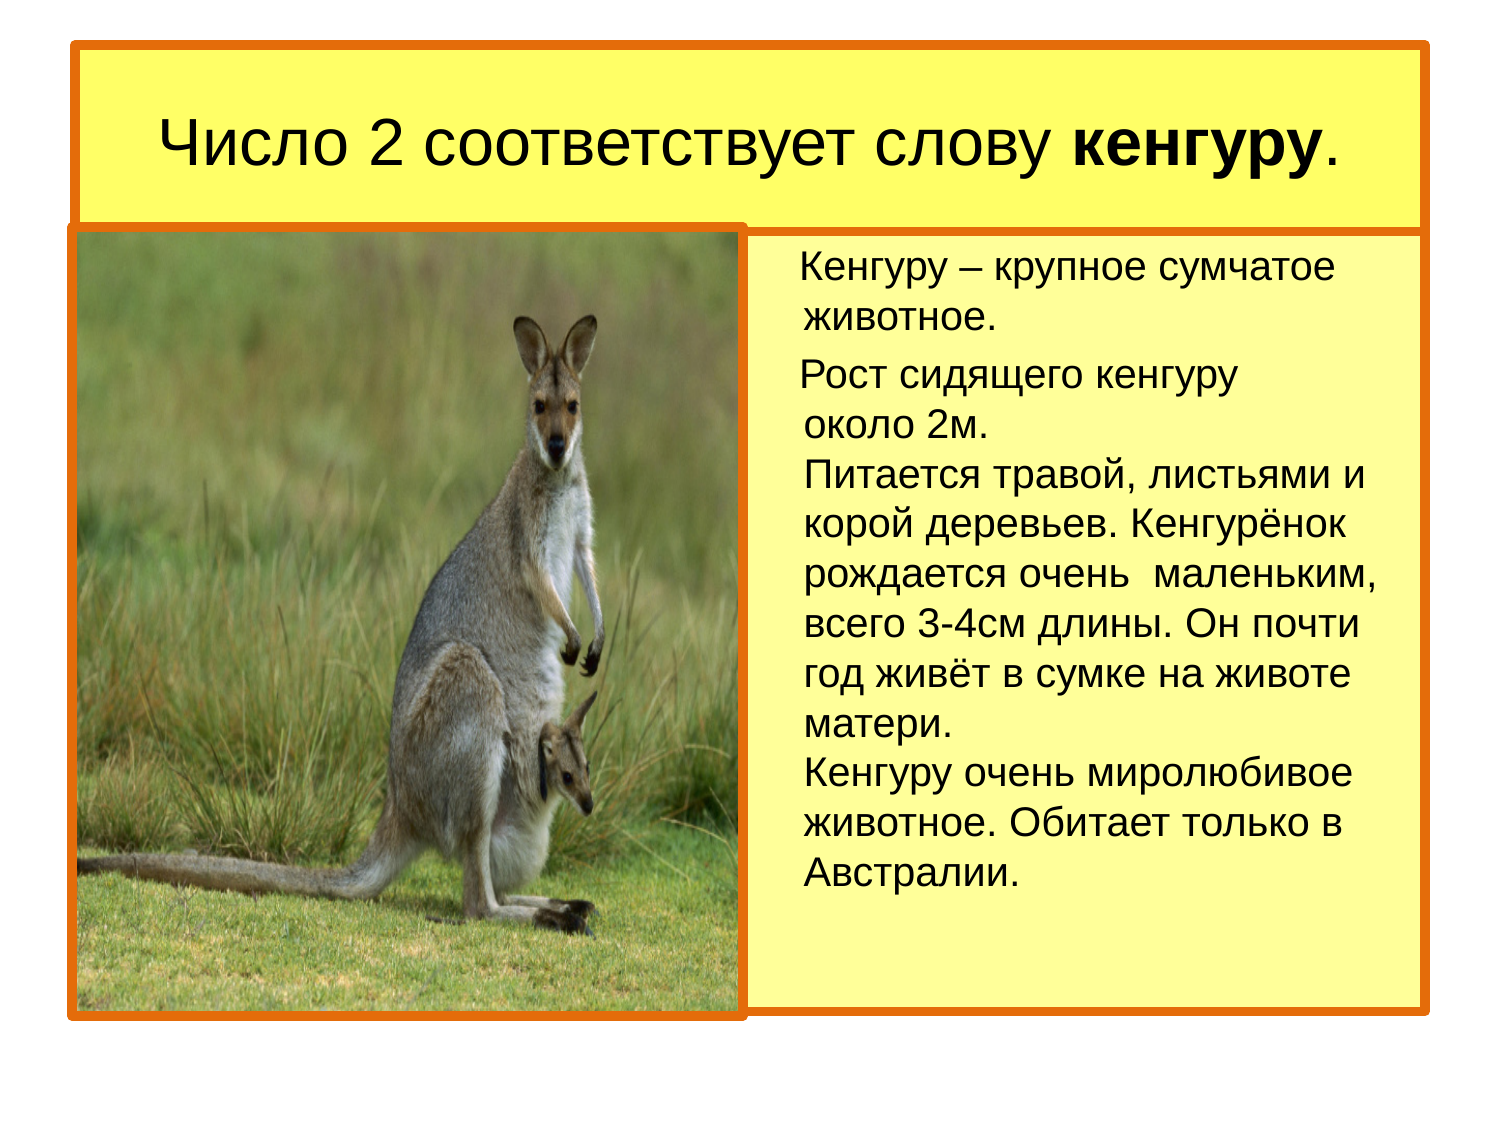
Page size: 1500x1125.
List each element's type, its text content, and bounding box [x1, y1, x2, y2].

picture [76, 231, 739, 1012]
list Кенгуру – крупное сумчатое животное. Рост сидящего кенгуру около 2м. Питается травой, листьями и корой деревьев. Кенгурёнок рождается очень маленьким, всего 3-4см длины. Он почти год живёт в сумке на животе матери. Кенгуру очень миролюбивое животное. Обитает только в Австралии. [748, 231, 1425, 1012]
title Число 2 соответствует слову кенгуру. [75, 45, 1425, 231]
